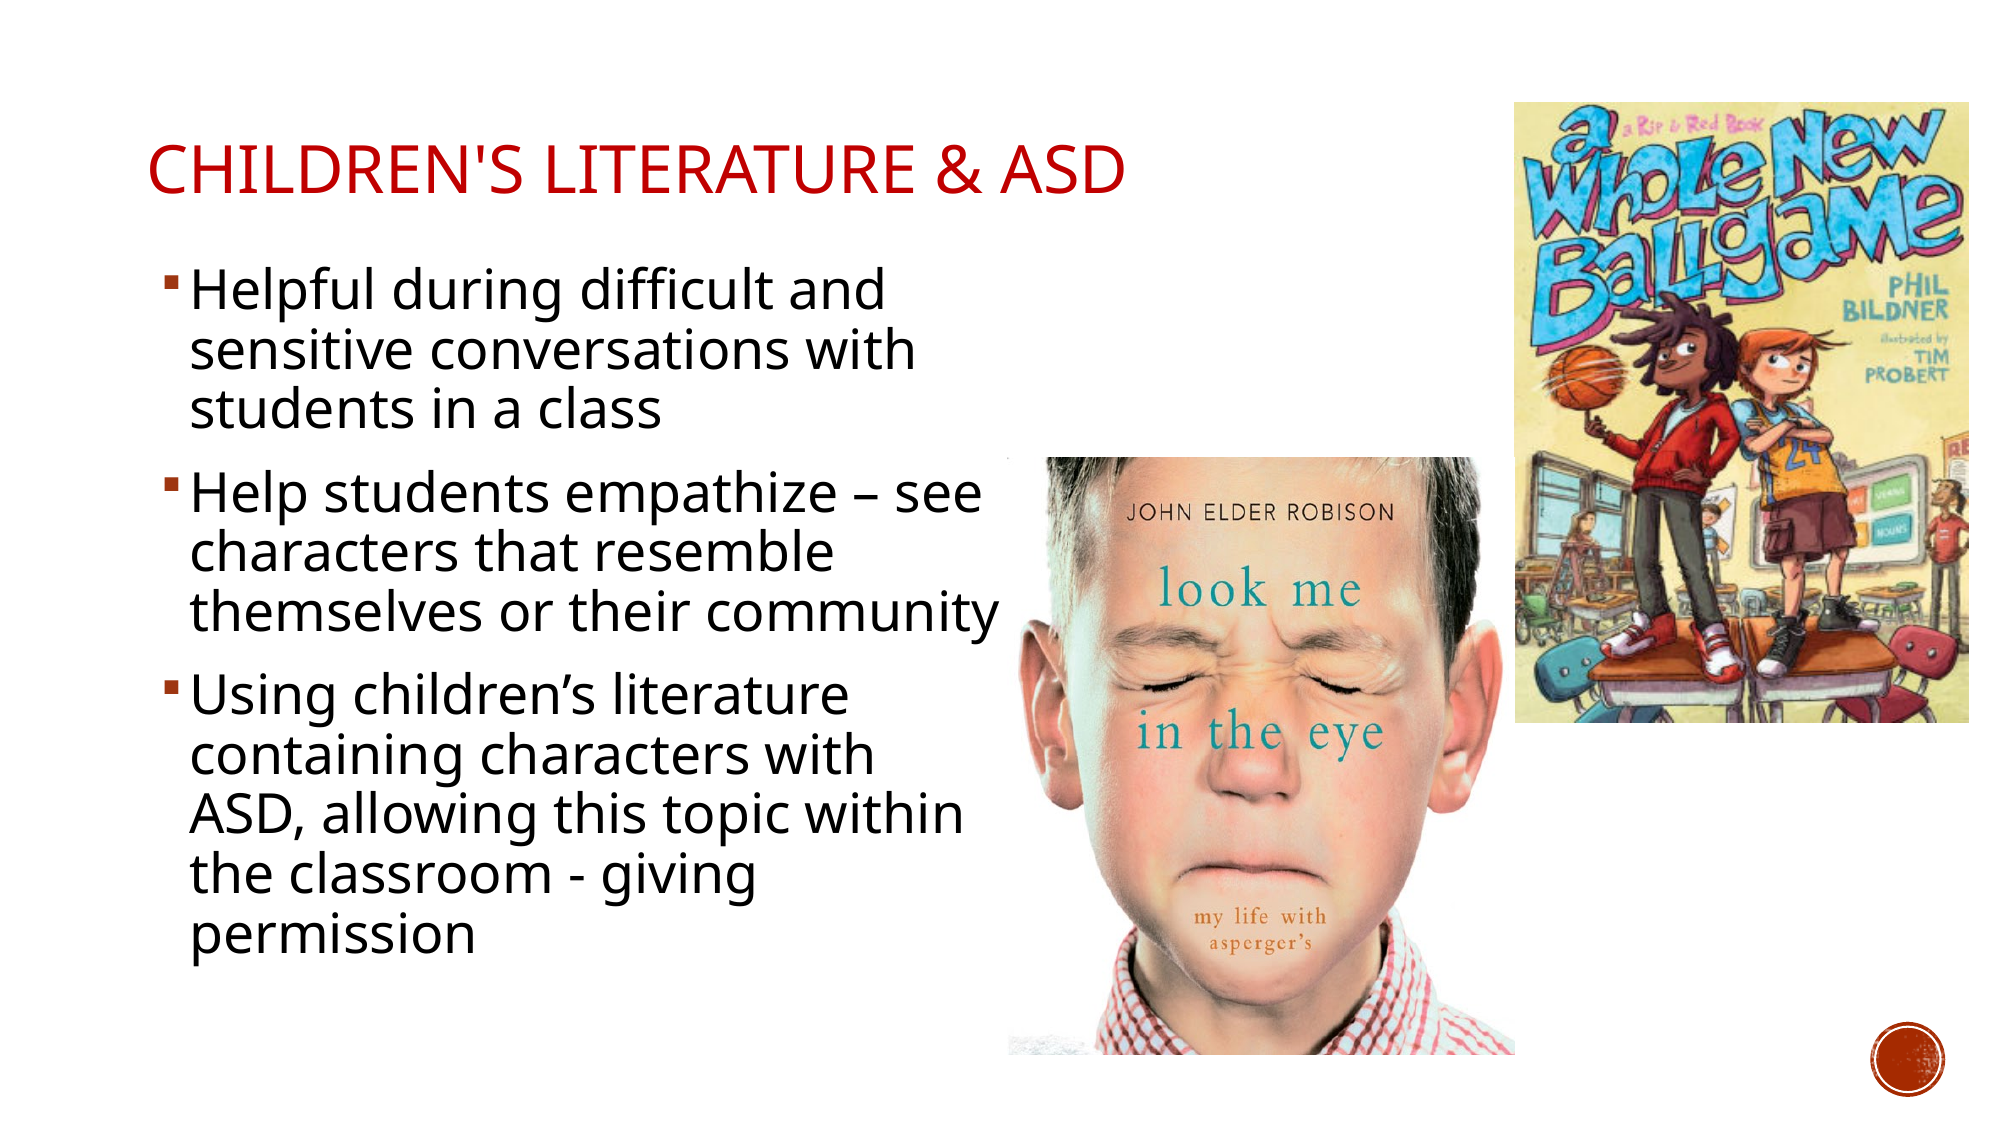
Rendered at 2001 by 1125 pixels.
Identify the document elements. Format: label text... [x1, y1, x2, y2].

list Helpful during difficult and sensitive conversations with students in a class Help students empathize – see characters that resemble themselves or their community Using children’s literature containing characters with ASD, allowing this topic within the classroom - giving permission [145, 254, 1022, 1002]
title Children's literature & ASD [131, 79, 1826, 266]
picture [1007, 102, 1969, 1055]
